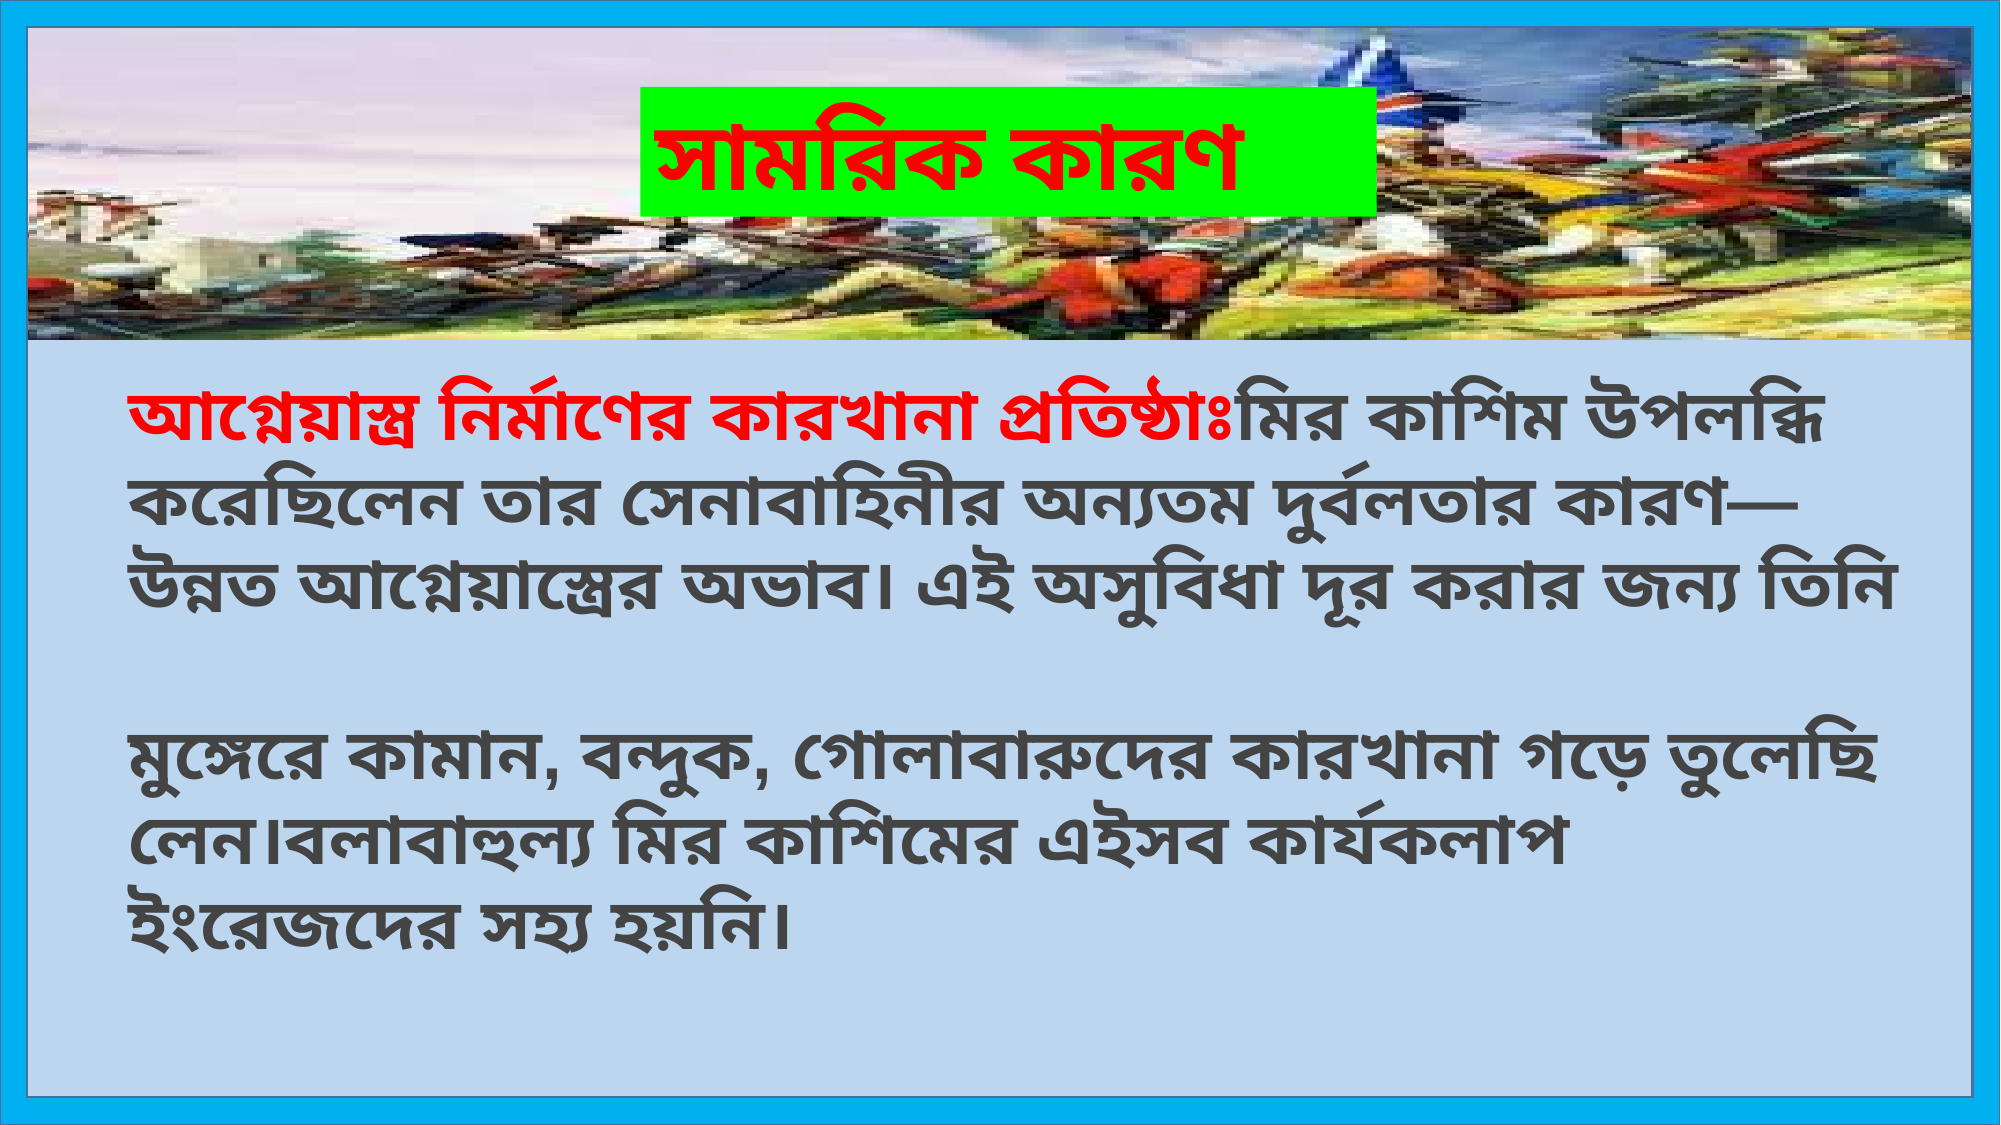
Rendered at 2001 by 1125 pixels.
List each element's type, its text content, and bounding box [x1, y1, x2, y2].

text_box [0, 340, 2000, 1125]
picture [27, 27, 1973, 340]
text_box আগ্নেয়াস্ত্র নির্মাণের কারখানা প্রতিষ্ঠাঃমির কাশিম উপলব্ধি করেছিলেন তার সেনাবাহিনীর অন্যতম দুর্বলতার কারণ—উন্নত আগ্নেয়াস্ত্রের অভাব। এই অসুবিধা দূর করার জন্য তিনি মুঙ্গেরে কামান, বন্দুক, গোলাবারুদের কারখানা গড়ে তুলেছিলেন।বলাবাহুল্য মির কাশিমের এইসব কার্যকলাপ ইংরেজদের সহ্য হয়নি। [113, 361, 1930, 972]
